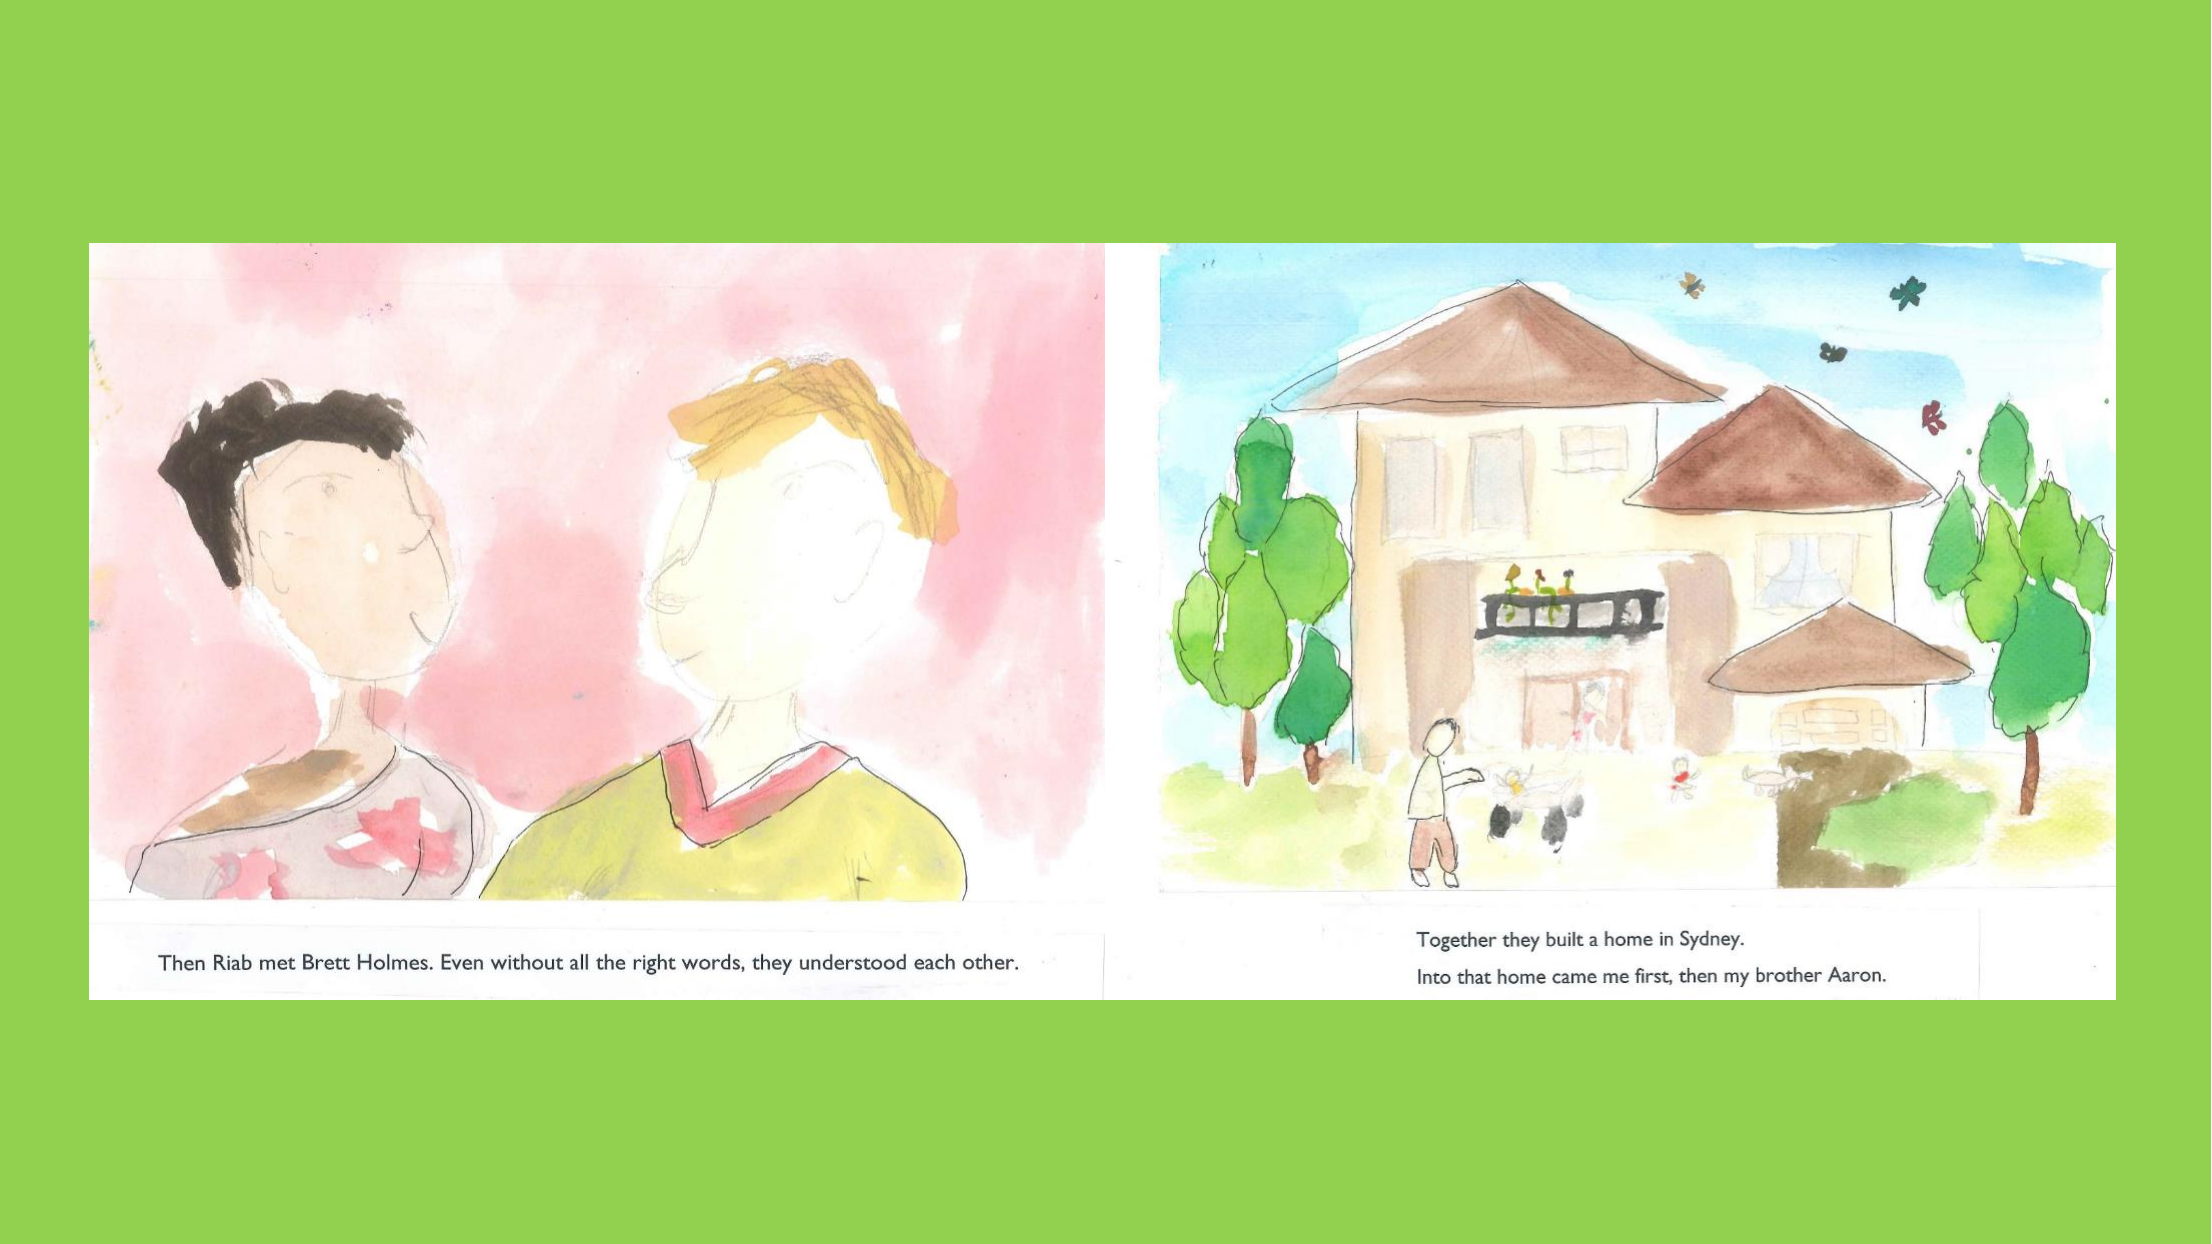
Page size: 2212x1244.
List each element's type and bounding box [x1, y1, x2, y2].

picture [89, 243, 2116, 1001]
